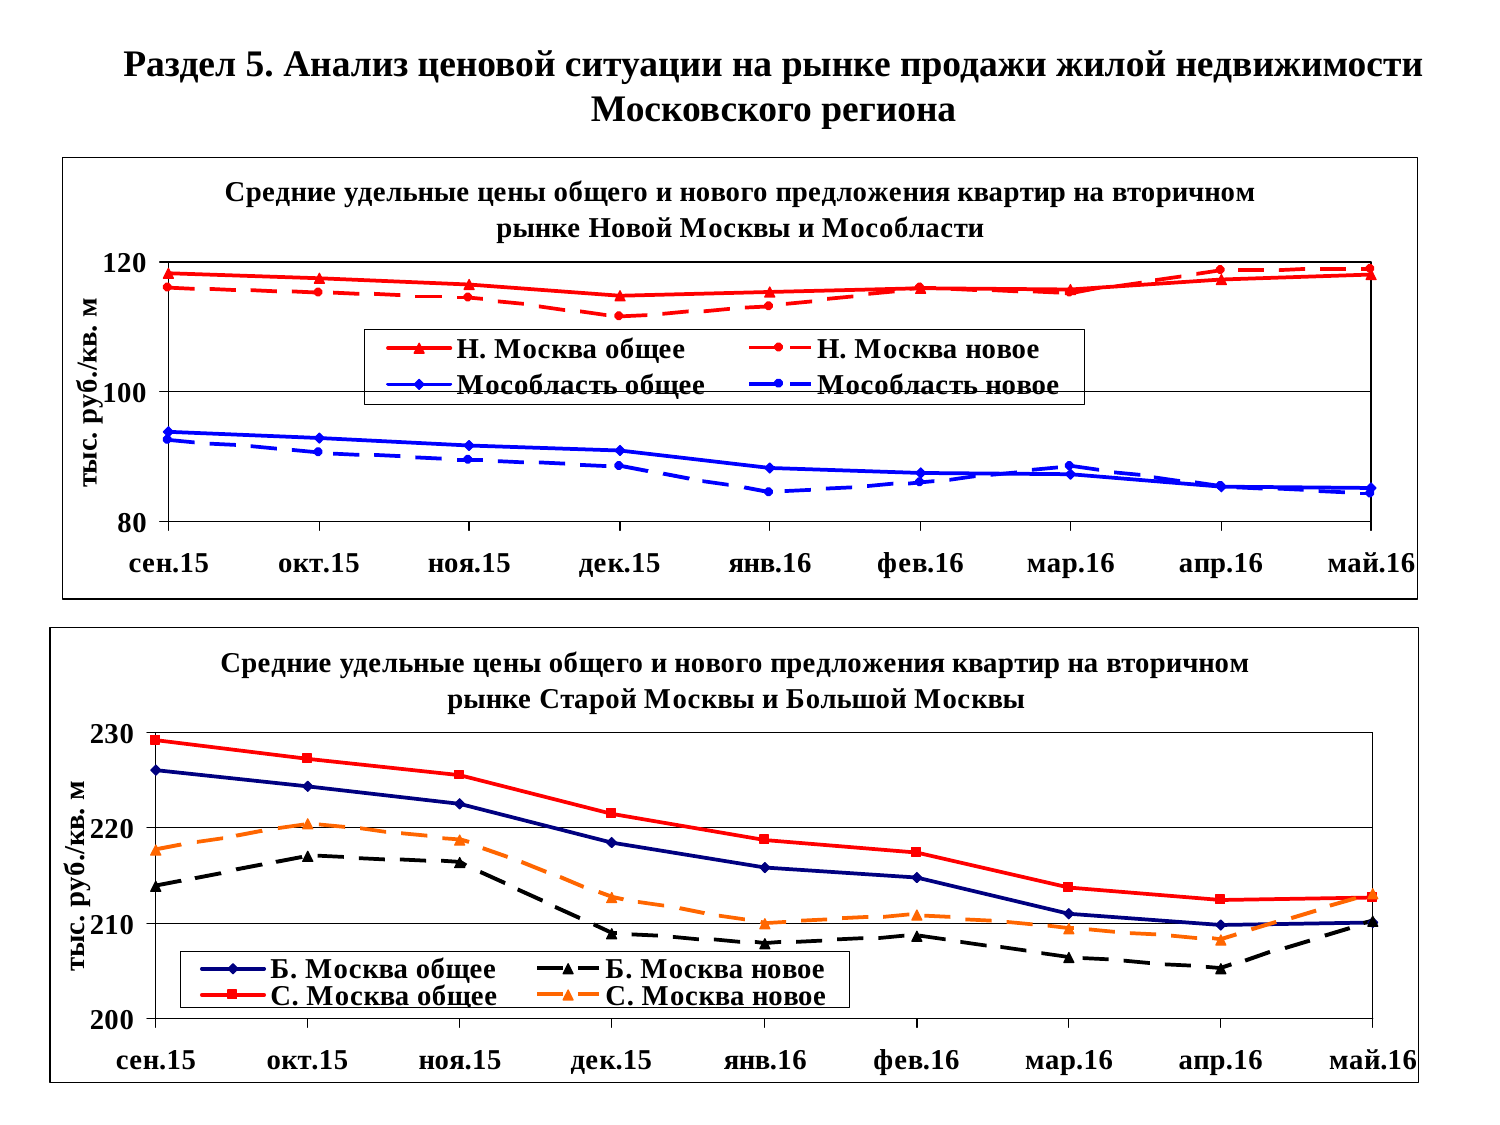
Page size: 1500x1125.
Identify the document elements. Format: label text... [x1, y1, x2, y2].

text_box [0, 0, 1500, 75]
text_box Раздел 5. Анализ ценовой ситуации на рынке продажи жилой недвижимости Московского региона [64, 75, 1483, 137]
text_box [40, 618, 1430, 1092]
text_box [53, 148, 1428, 609]
